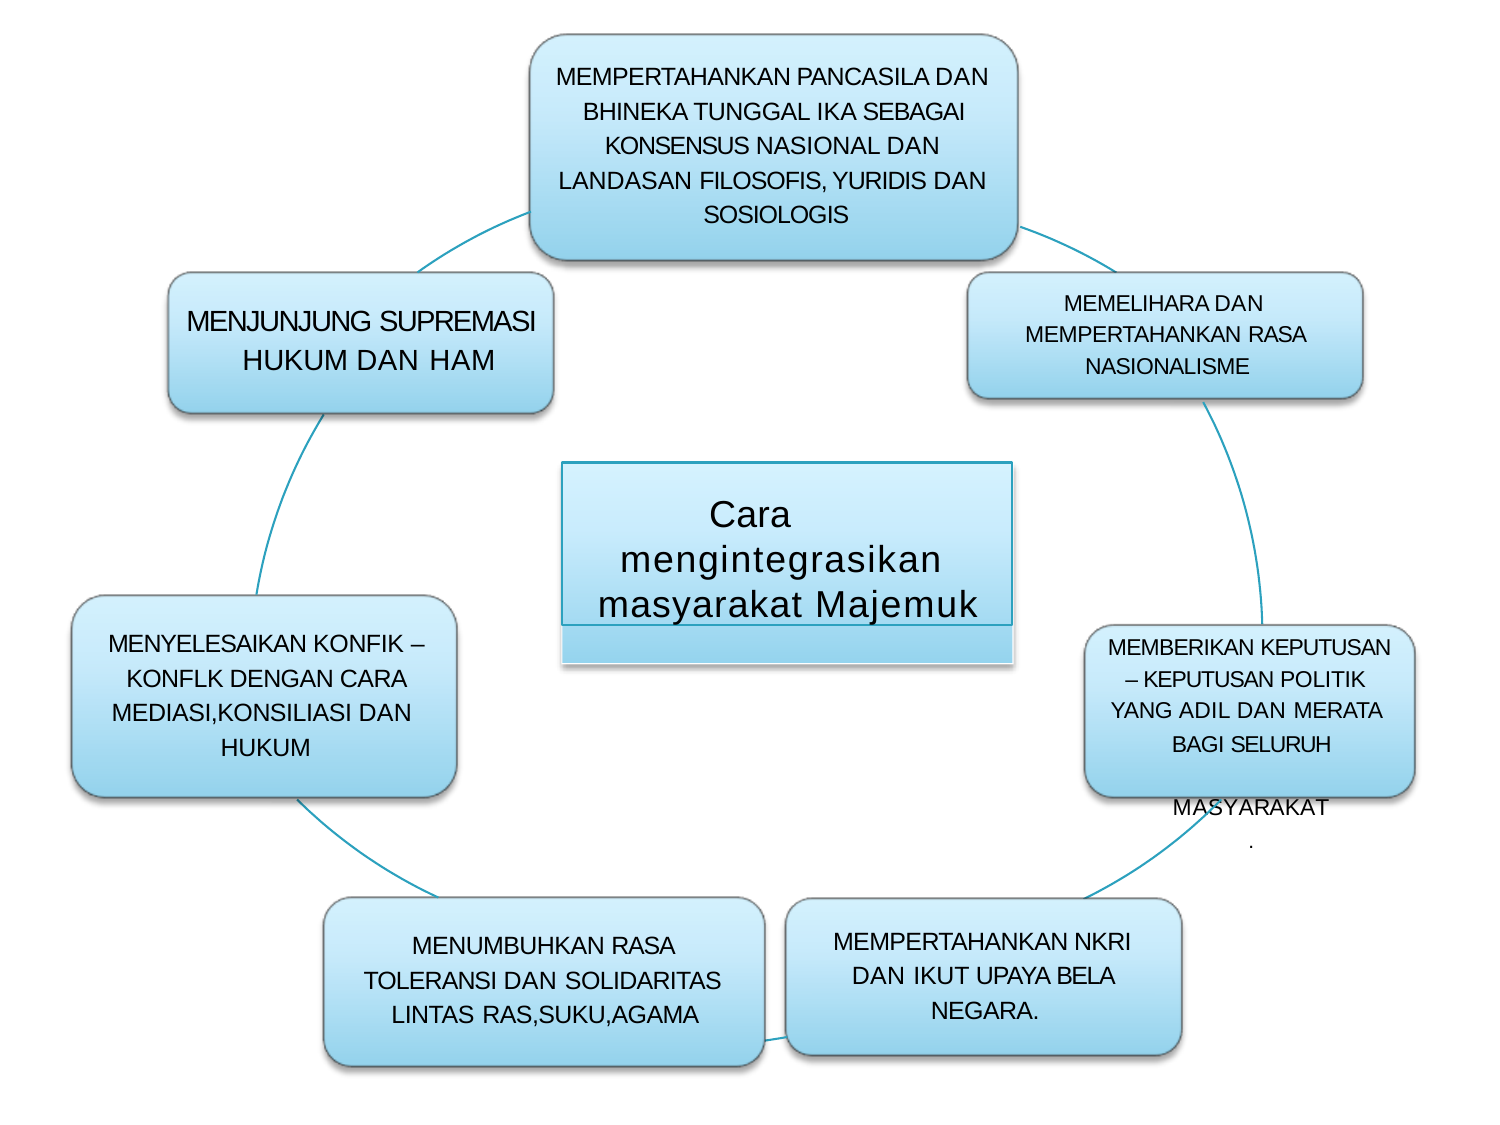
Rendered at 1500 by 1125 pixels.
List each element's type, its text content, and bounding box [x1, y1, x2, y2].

text_box [1092, 799, 1222, 893]
text_box [562, 625, 1013, 663]
text_box [256, 432, 318, 595]
text_box [1073, 615, 1430, 816]
text_box MEMELIHARA DAN MEMPERTAHANKAN RASA NASIONALISME [1022, 282, 1312, 379]
text_box MENUMBUHKAN RASA TOLERANSI DAN SOLIDARITAS LINTAS RAS,SUKU,AGAMA [361, 923, 729, 1029]
text_box [777, 893, 1194, 1074]
text_box [60, 590, 469, 816]
text_box [314, 816, 439, 898]
text_box MENYELESAIKAN KONFIK – KONFLK DENGAN CARA MEDIASI,KONSILIASI DAN HUKUM [103, 621, 427, 761]
text_box [518, 29, 1036, 279]
text_box MEMBERIKAN KEPUTUSAN – KEPUTUSAN POLITIK YANG ADIL DAN MERATA BAGI SELURUH MASYARAKAT. [1105, 626, 1396, 853]
text_box [552, 458, 1023, 679]
text_box [956, 267, 1375, 418]
text_box [312, 892, 777, 1085]
text_box MEMPERTAHANKAN NKRI DAN IKUT UPAYA BELA NEGARA. [830, 918, 1139, 1025]
text_box MENJUNJUNG SUPREMASI HUKUM DAN HAM [184, 295, 539, 377]
text_box MEMPERTAHANKAN PANCASILA DAN BHINEKA TUNGGAL IKA SEBAGAI KONSENSUS NASIONAL DAN LANDASAN FILOSOFIS, YURIDIS DAN SOSIOLOGIS [551, 54, 1001, 229]
text_box Cara mengintegrasikan masyarakat Majemuk [562, 462, 1013, 625]
text_box [1020, 226, 1108, 267]
text_box [1203, 402, 1262, 615]
text_box [151, 267, 580, 432]
text_box [417, 211, 531, 273]
